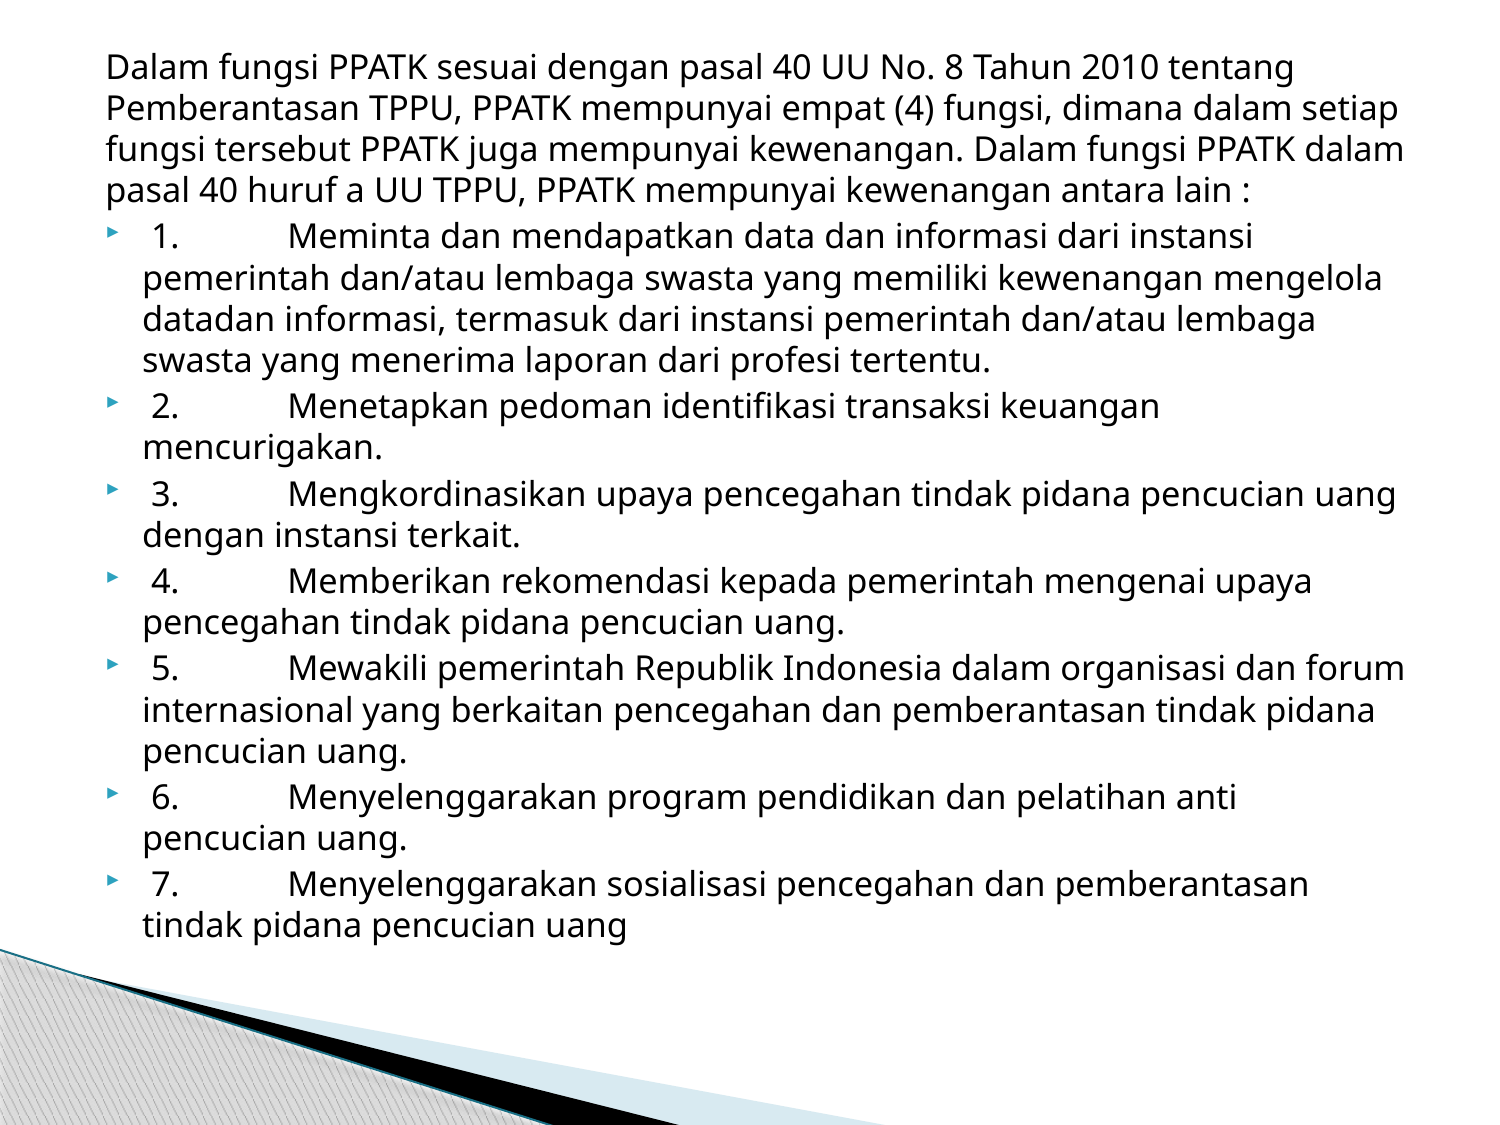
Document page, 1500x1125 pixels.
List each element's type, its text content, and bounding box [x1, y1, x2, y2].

list Dalam fungsi PPATK sesuai dengan pasal 40 UU No. 8 Tahun 2010 tentang Pemberantasan TPPU, PPATK mempunyai empat (4) fungsi, dimana dalam setiap fungsi tersebut PPATK juga mempunyai kewenangan. Dalam fungsi PPATK dalam pasal 40 huruf a UU TPPU, PPATK mempunyai kewenangan antara lain : 1. Meminta dan mendapatkan data dan informasi dari instansi pemerintah dan/atau lembaga swasta yang memiliki kewenangan mengelola datadan informasi, termasuk dari instansi pemerintah dan/atau lembaga swasta yang menerima laporan dari profesi tertentu. 2. Menetapkan pedoman identifikasi transaksi keuangan mencurigakan. 3. Mengkordinasikan upaya pencegahan tindak pidana pencucian uang dengan instansi terkait. 4. Memberikan rekomendasi kepada pemerintah mengenai upaya pencegahan tindak pidana pencucian uang. 5. Mewakili pemerintah Republik Indonesia dalam organisasi dan forum internasional yang berkaitan pencegahan dan pemberantasan tindak pidana pencucian uang. 6. Menyelenggarakan program pendidikan dan pelatihan anti pencucian uang. 7. Menyelenggarakan sosialisasi pencegahan dan pemberantasan tindak pidana pencucian uang [75, 37, 1425, 986]
